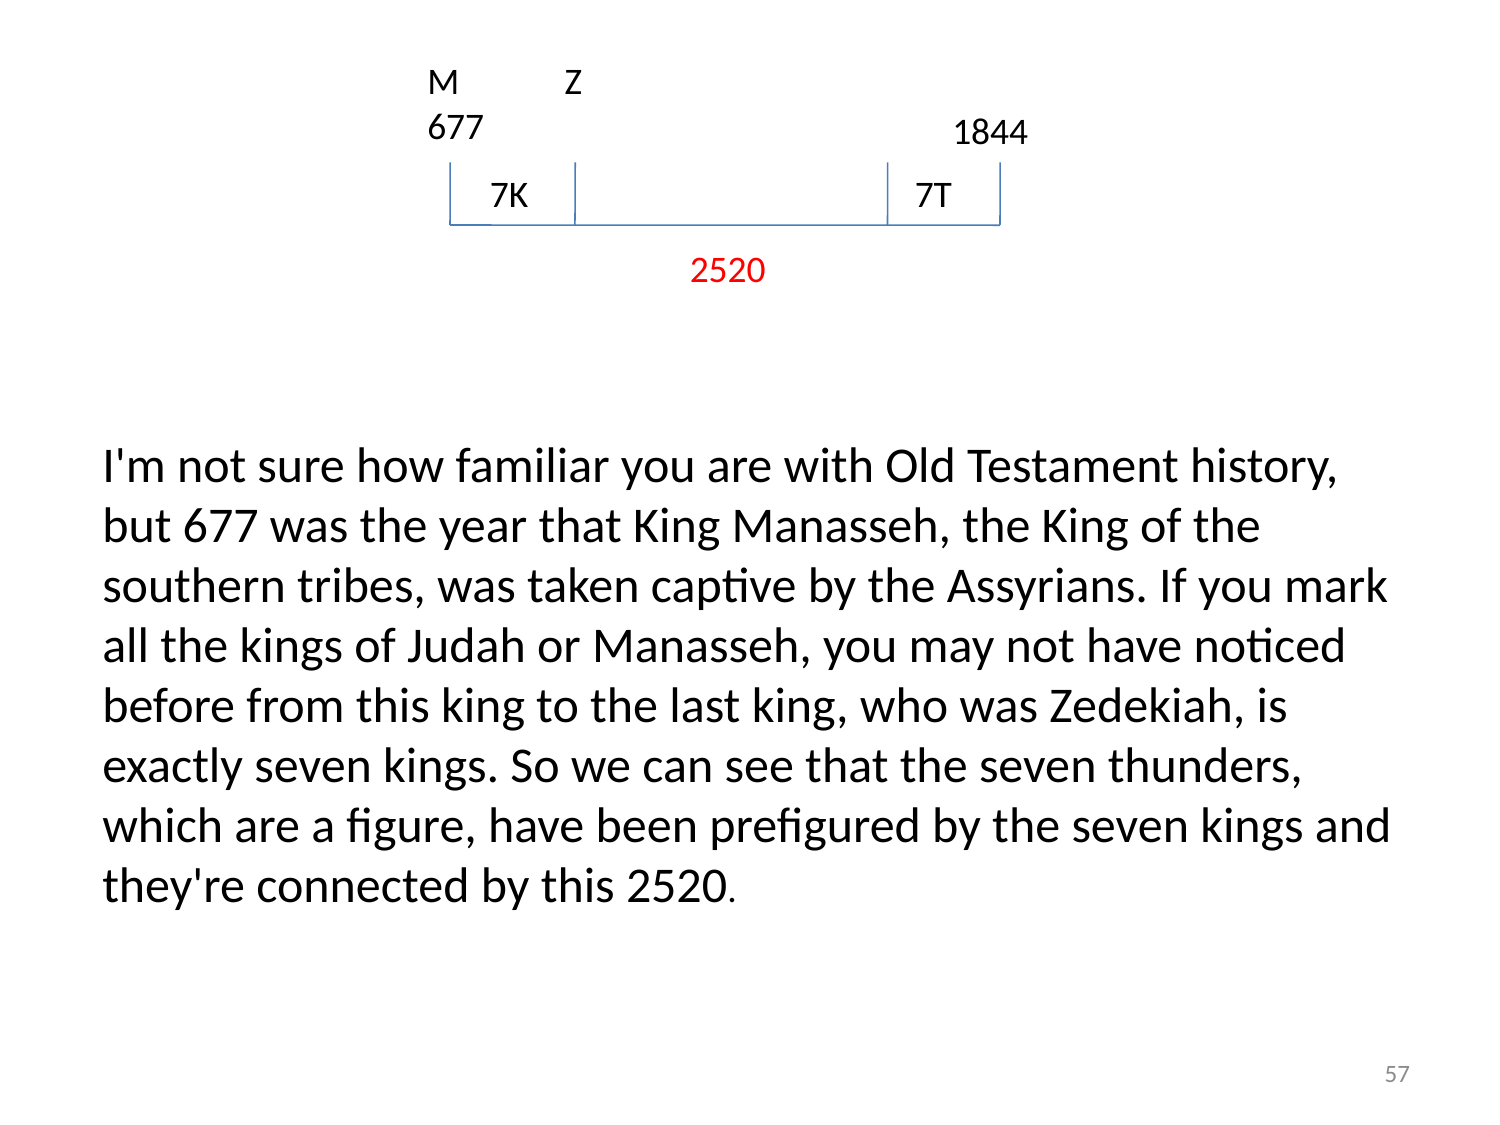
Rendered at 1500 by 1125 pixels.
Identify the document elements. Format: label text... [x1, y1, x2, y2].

slide_number 57 [1074, 1042, 1425, 1103]
text_box 2520 [675, 237, 800, 298]
text_box 1844 [937, 99, 1063, 160]
text_box M 677 [412, 49, 500, 155]
text_box I'm not sure how familiar you are with Old Testament history, but 677 was the year that King Manasseh, the King of the southern tribes, was taken captive by the Assyrians. If you mark all the kings of Judah or Manasseh, you may not have noticed before from this king to the last king, who was Zedekiah, is exactly seven kings. So we can see that the seven thunders, which are a figure, have been prefigured by the seven kings and they're connected by this 2520. [87, 424, 1425, 920]
text_box 7K [474, 162, 575, 223]
text_box 7T [900, 162, 1000, 223]
text_box Z [549, 49, 613, 110]
